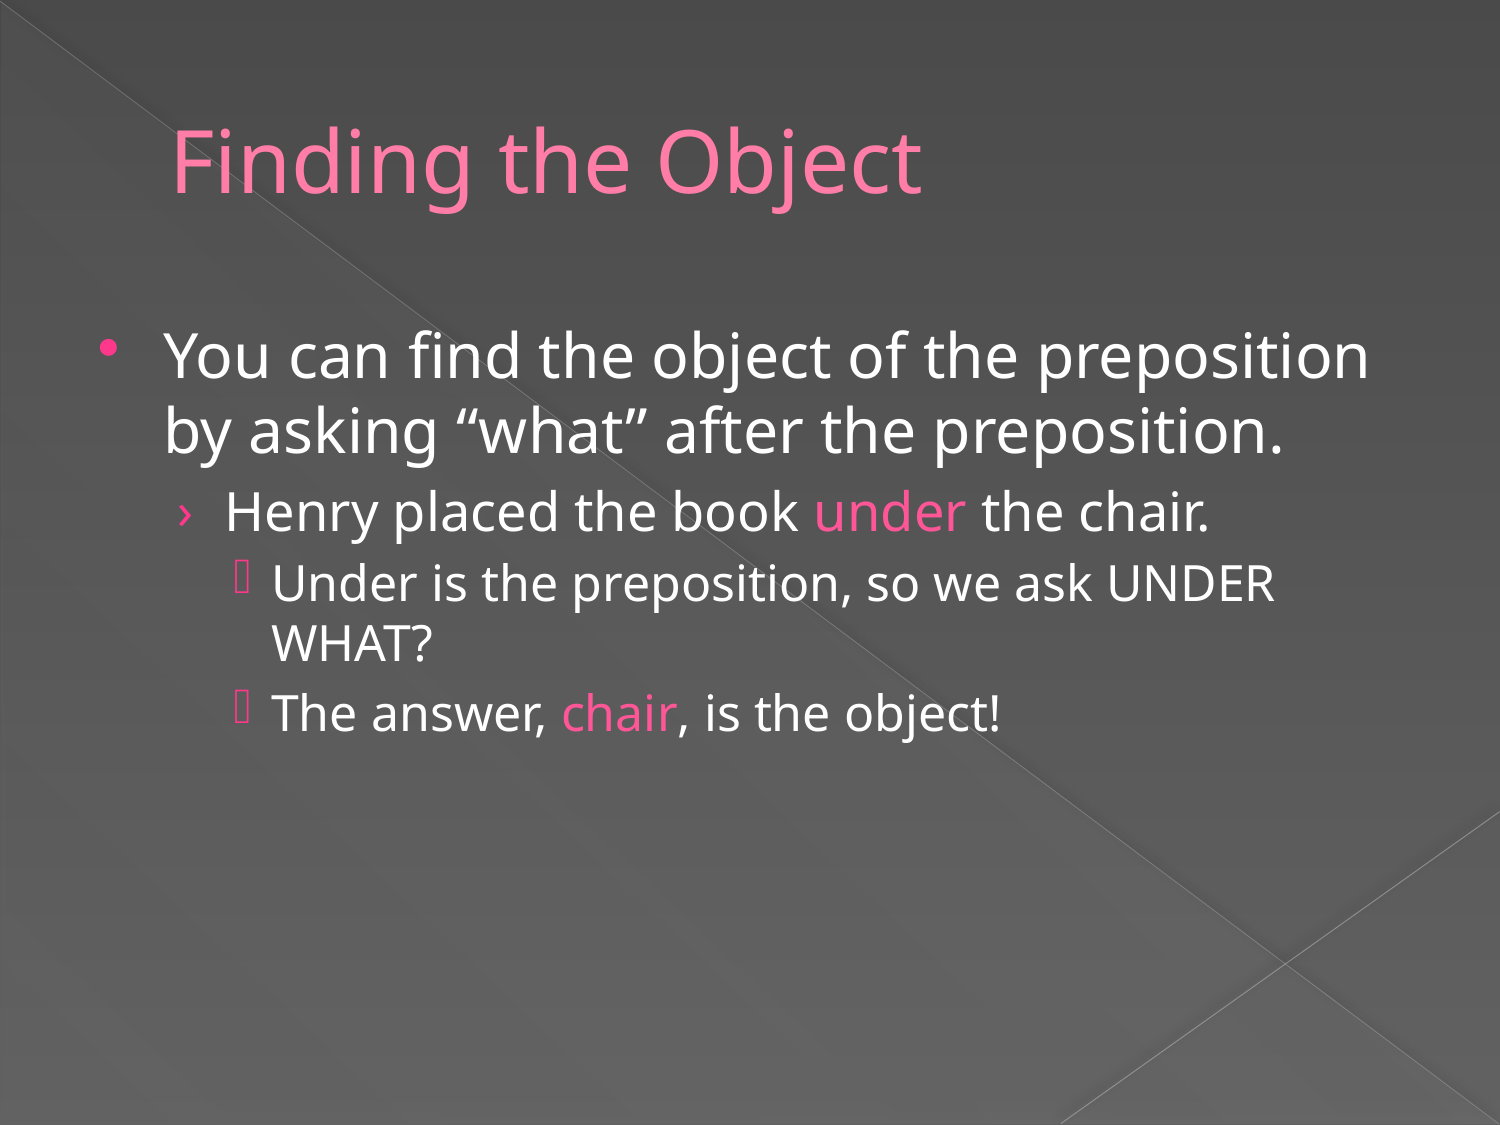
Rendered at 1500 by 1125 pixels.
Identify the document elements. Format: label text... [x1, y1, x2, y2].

list You can find the object of the preposition by asking “what” after the preposition. Henry placed the book under the chair. Under is the preposition, so we ask UNDER WHAT? The answer, chair, is the object! [75, 308, 1425, 1059]
title Finding the Object [75, 43, 1425, 274]
